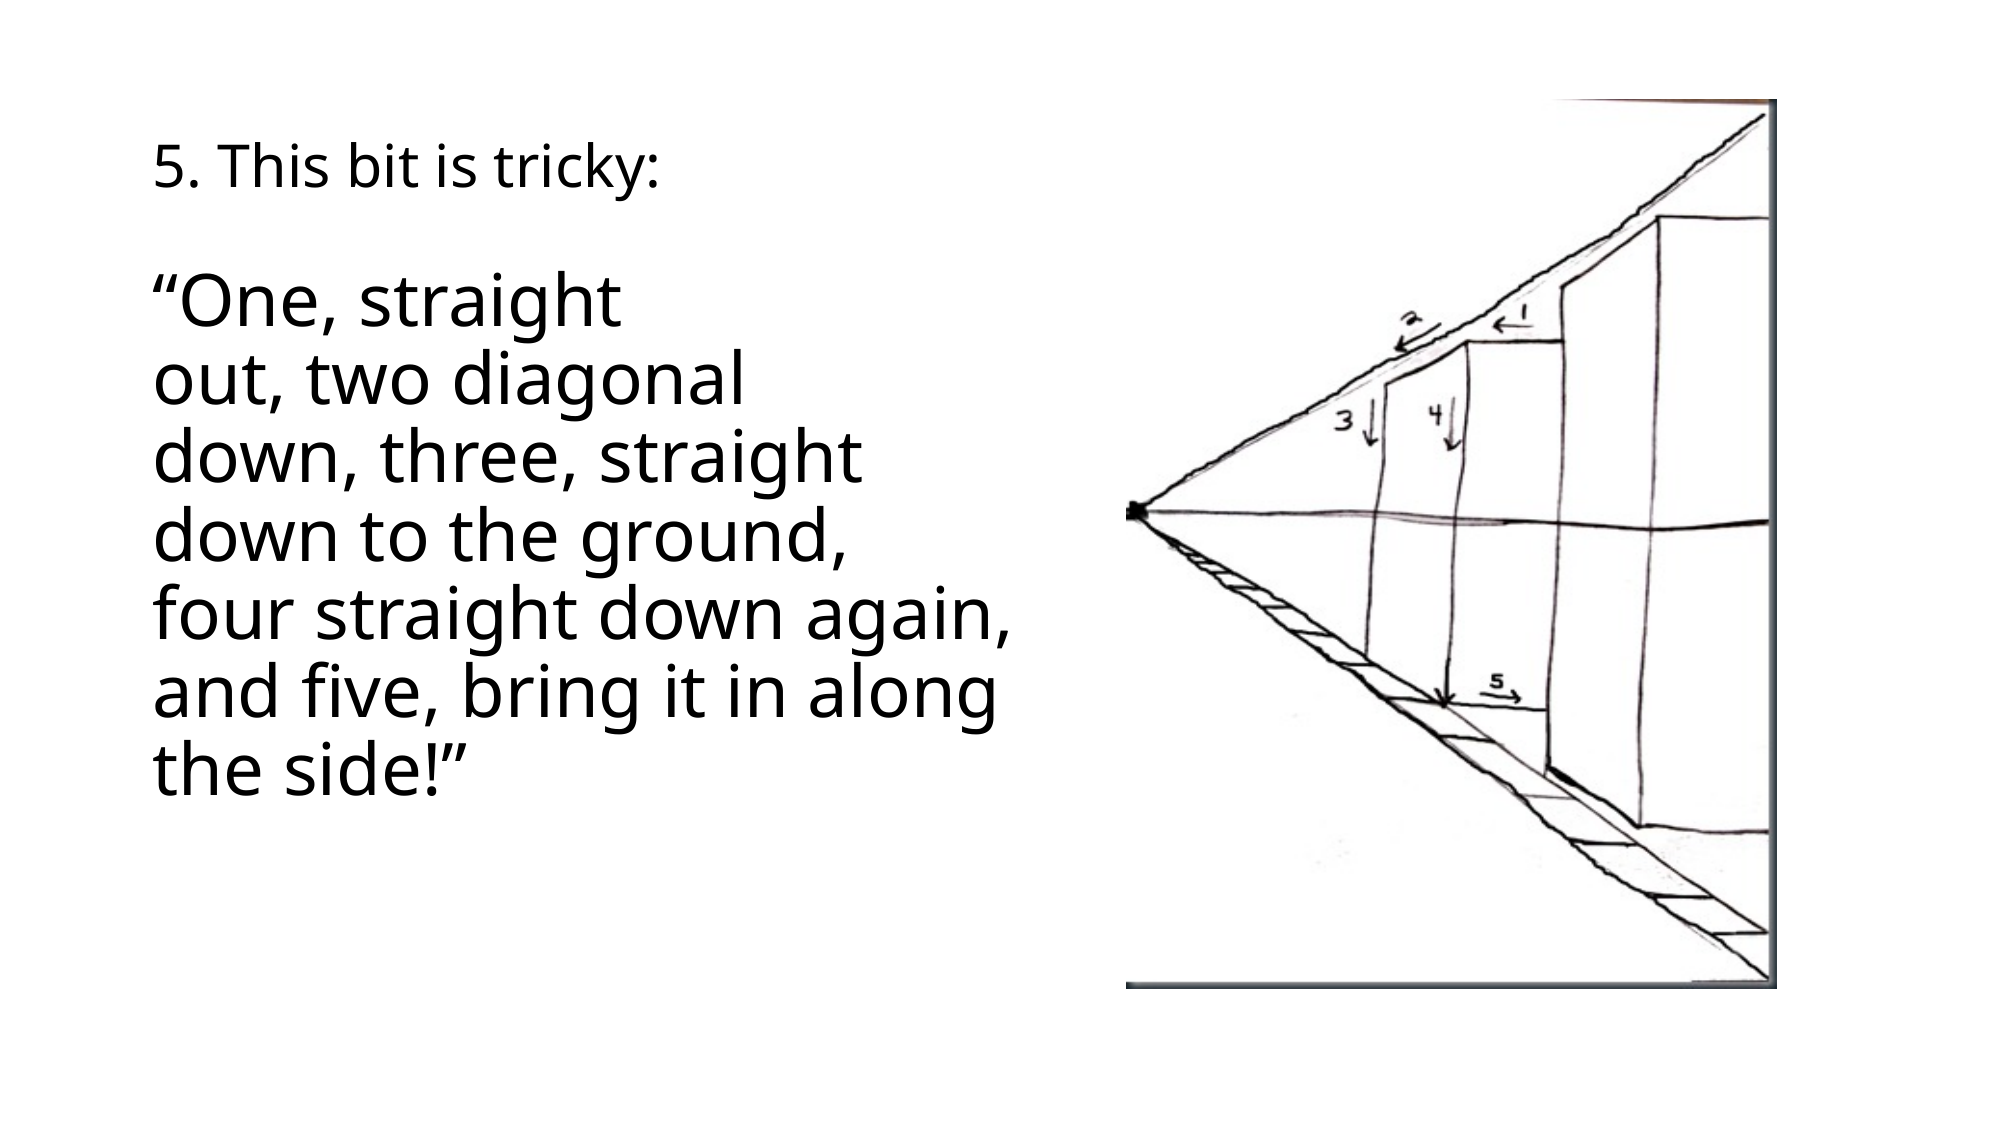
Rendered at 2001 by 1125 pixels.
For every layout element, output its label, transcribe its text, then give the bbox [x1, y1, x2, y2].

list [1126, 99, 1777, 989]
title 5. This bit is tricky: “One, straight out, two diagonal down, three, straight down to the ground, four straight down again, and five, bring it in along the side!” [137, 59, 1065, 989]
